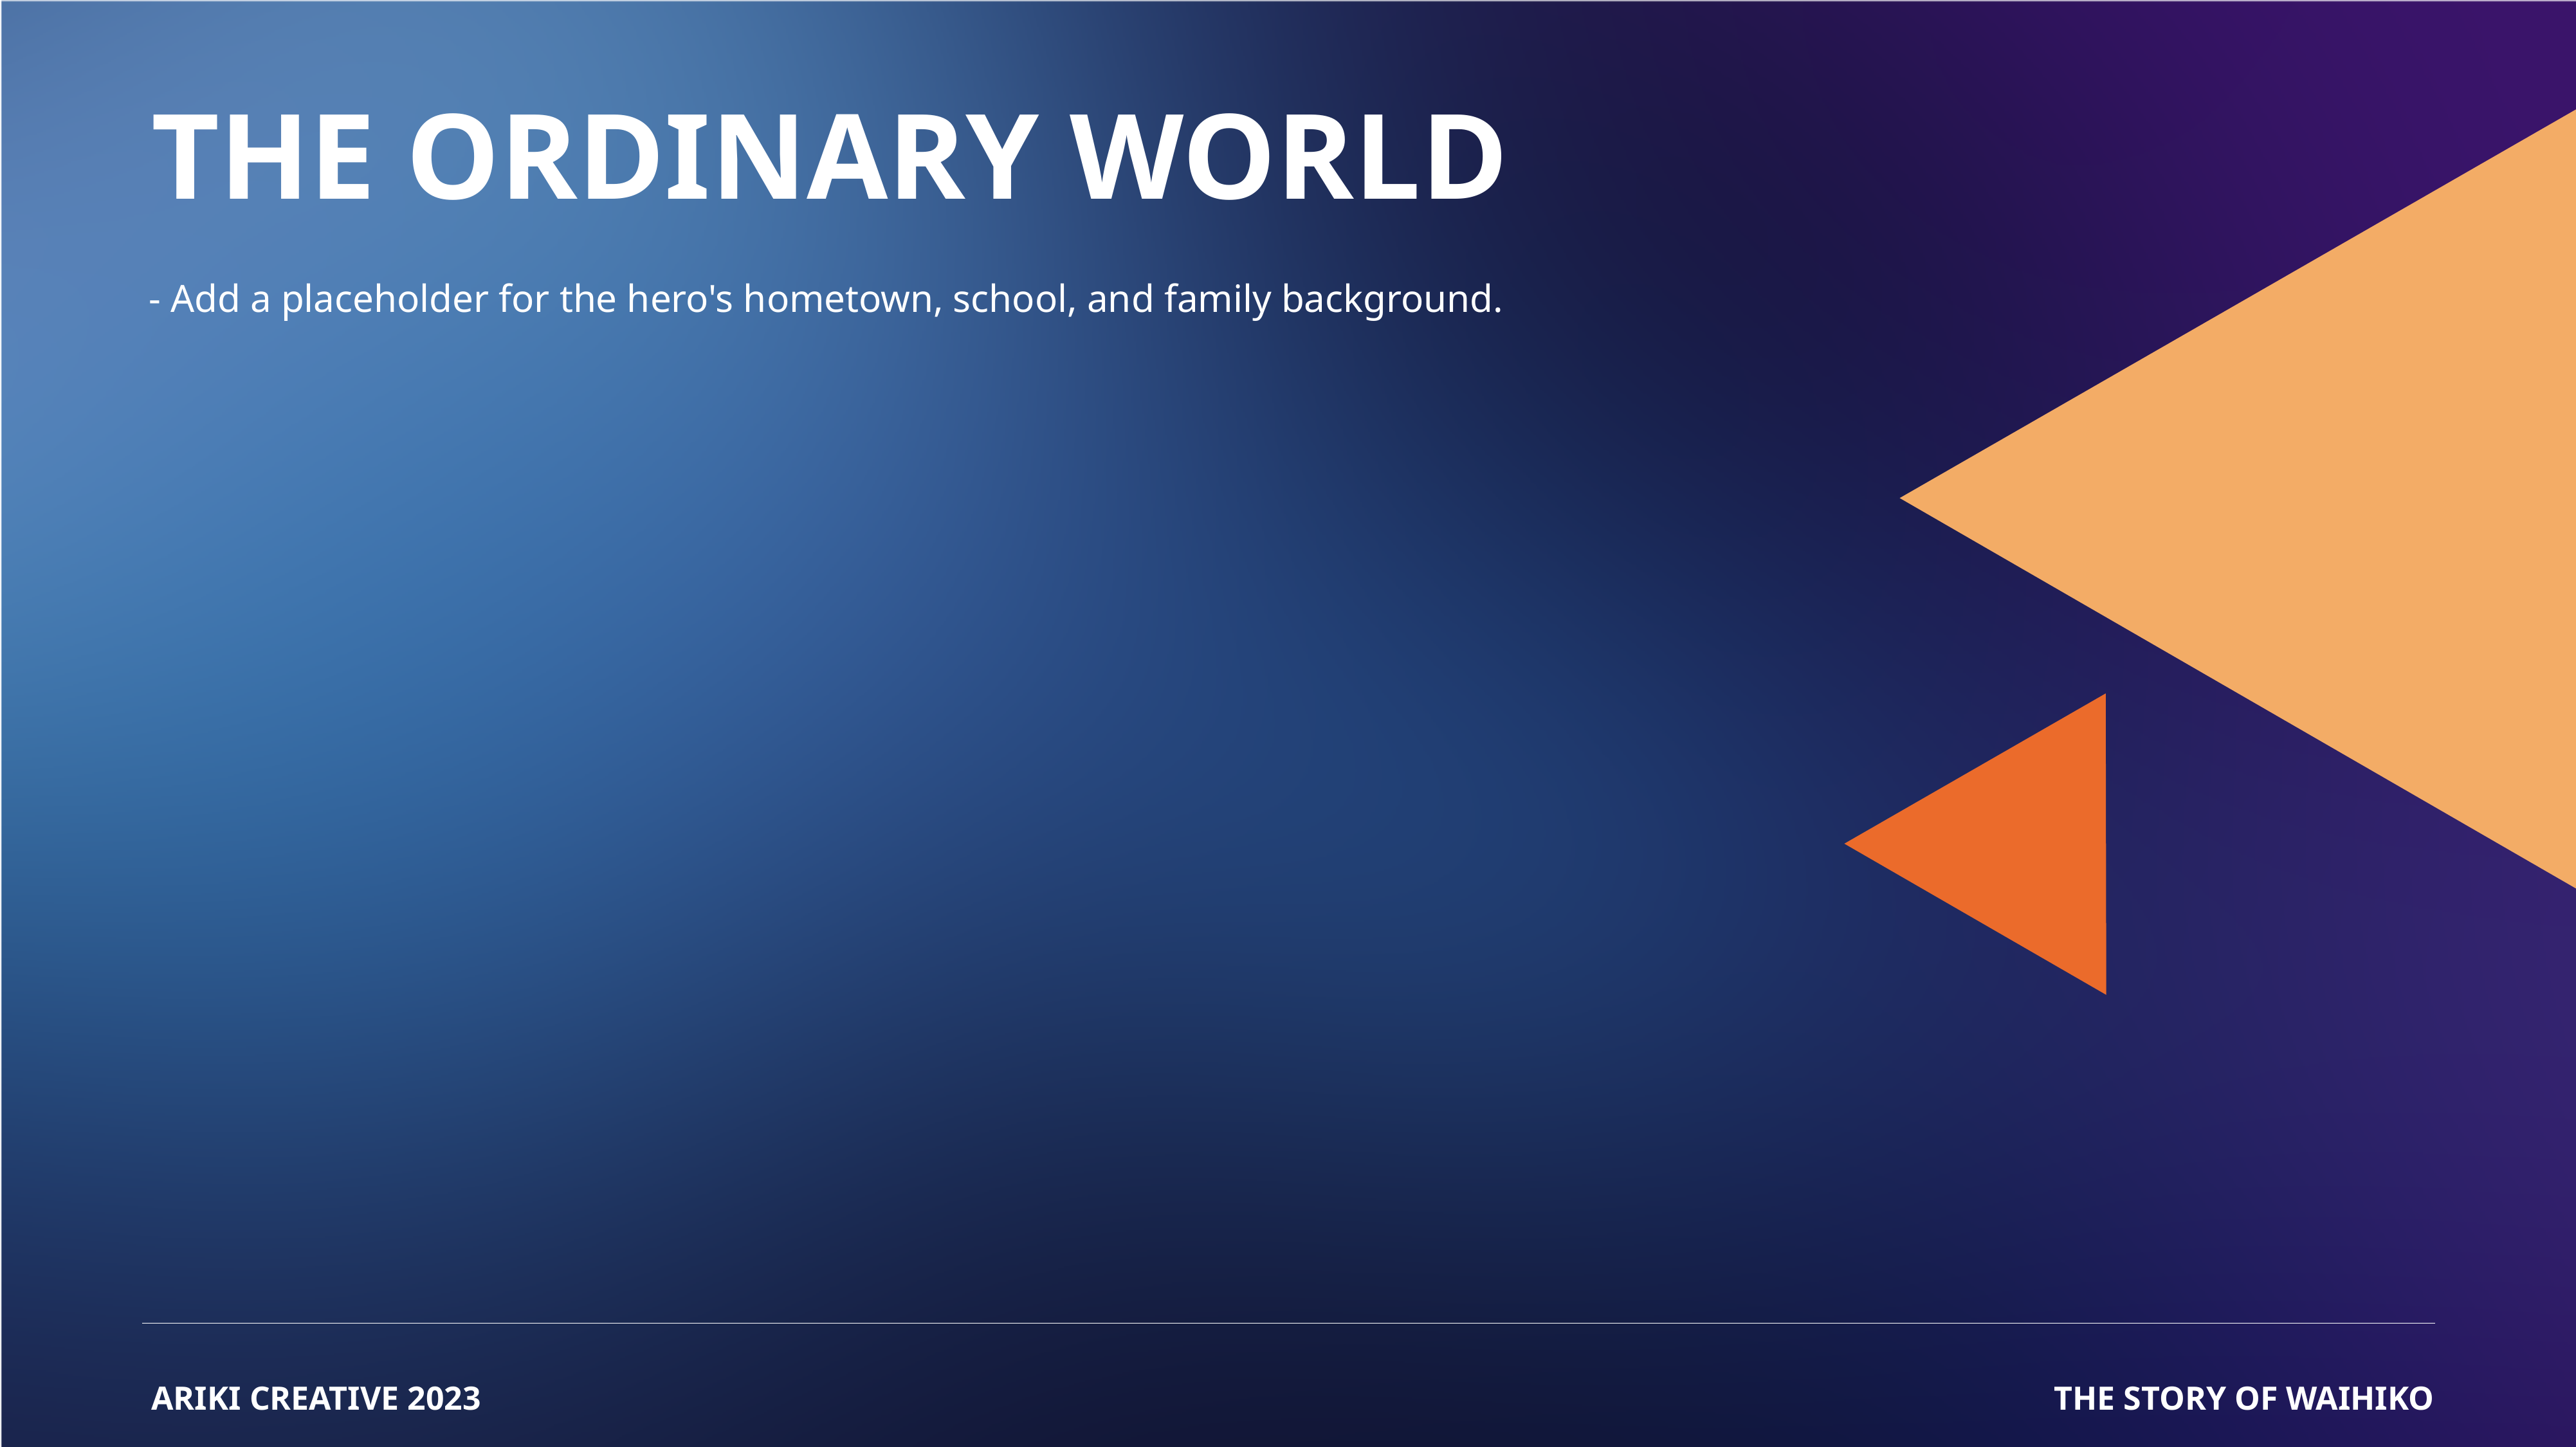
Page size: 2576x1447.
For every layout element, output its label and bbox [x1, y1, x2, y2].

text_box [132, 1286, 2454, 1349]
picture [0, 0, 2576, 1447]
